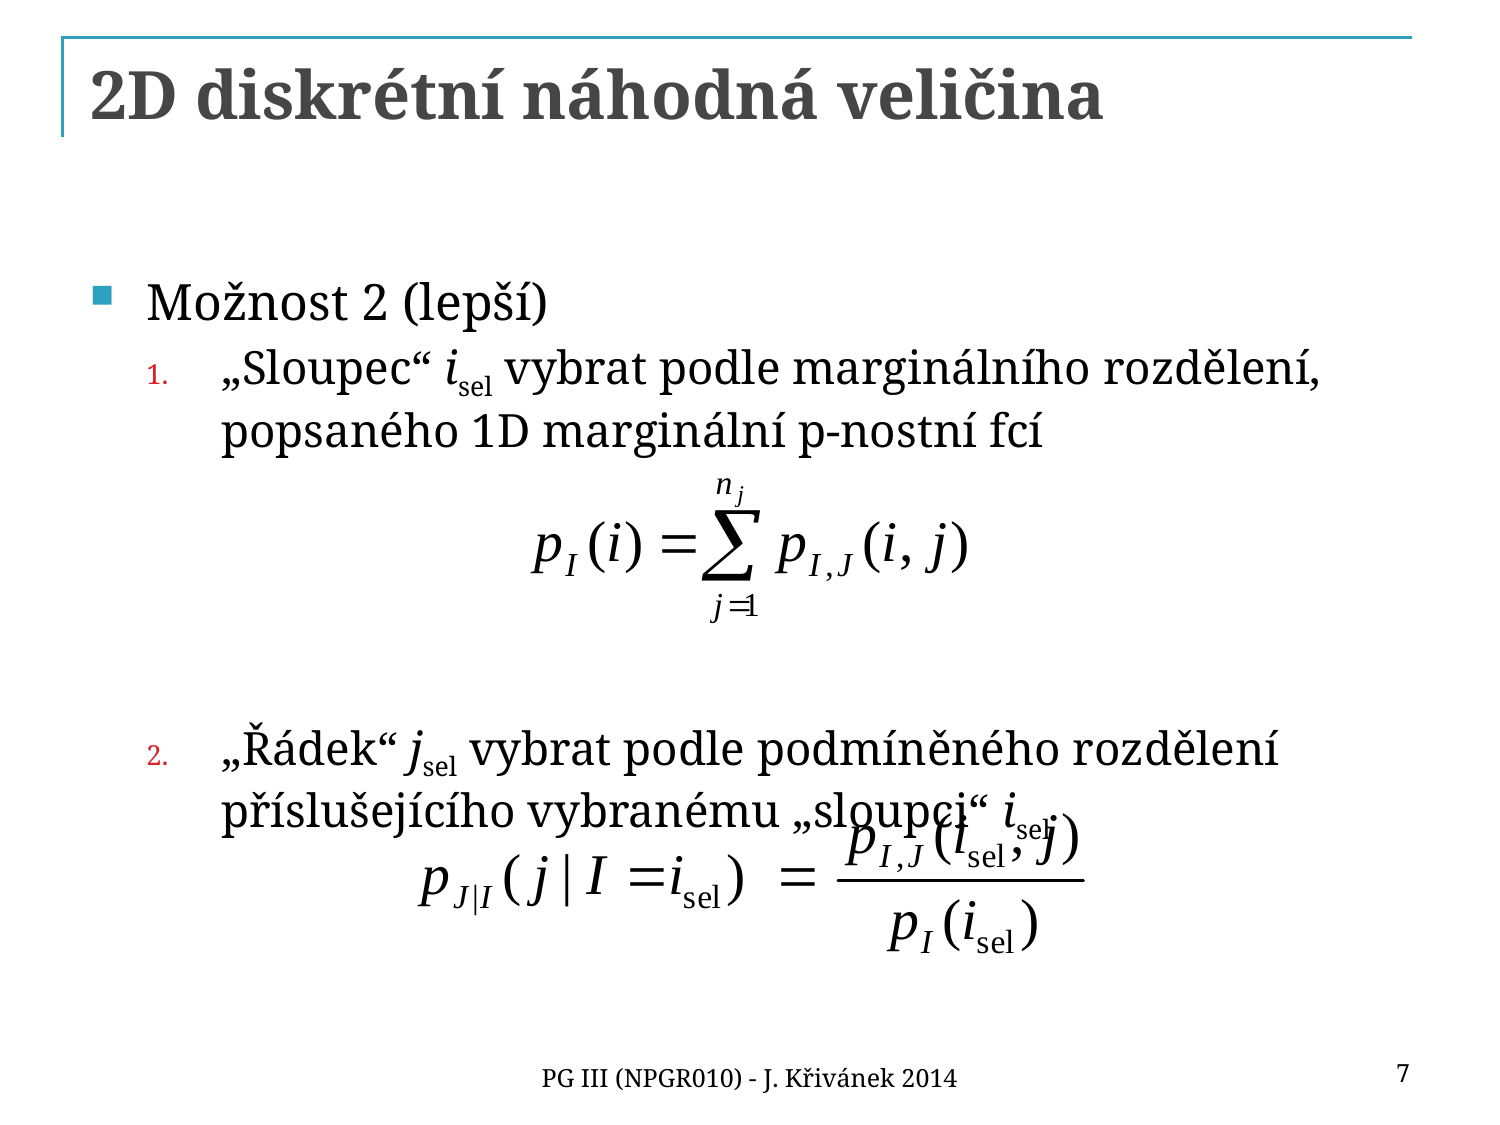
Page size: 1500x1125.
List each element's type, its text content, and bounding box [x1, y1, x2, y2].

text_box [518, 455, 982, 634]
list Možnost 2 (lepší) „Sloupec“ isel vybrat podle marginálního rozdělení, popsaného 1D marginální p-nostní fcí „Řádek“ jsel vybrat podle podmíněného rozdělení příslušejícího vybranému „sloupci“ isel [74, 262, 1426, 1006]
title 2D diskrétní náhodná veličina [74, 45, 1426, 233]
footer PG III (NPGR010) - J. Křivánek 2014 [512, 1024, 988, 1101]
slide_number 7 [1074, 1023, 1426, 1100]
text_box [405, 798, 1095, 967]
